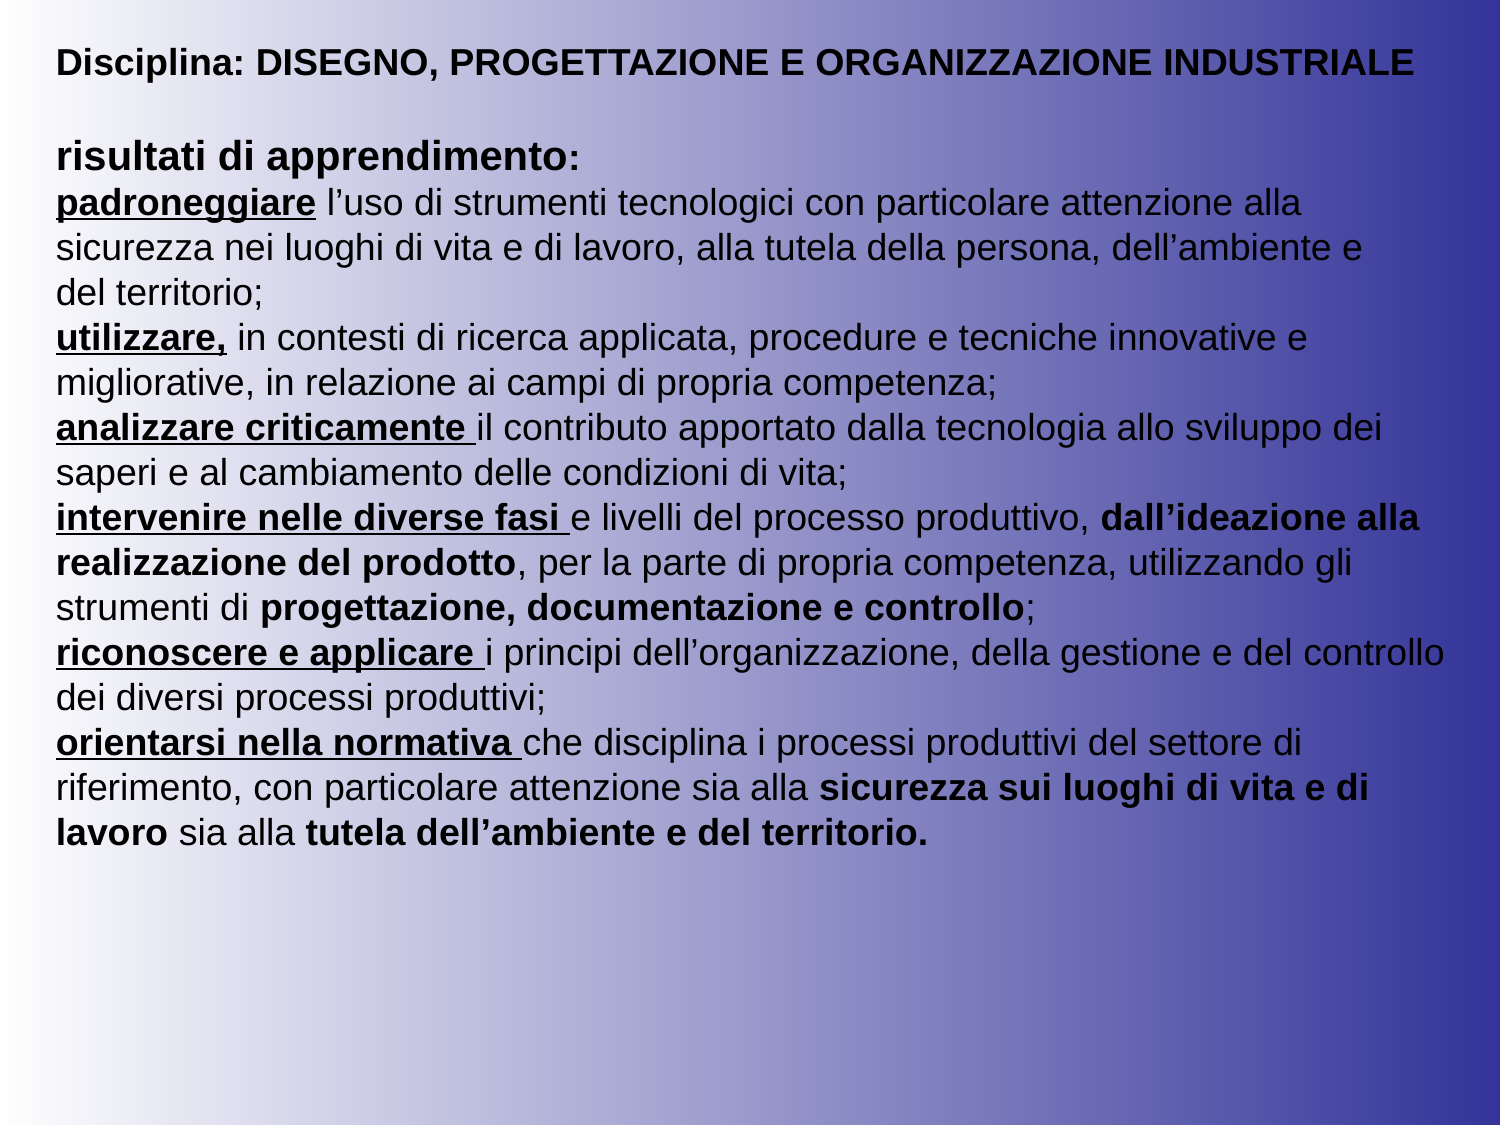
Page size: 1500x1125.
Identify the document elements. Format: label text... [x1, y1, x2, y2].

text_box Disciplina: DISEGNO, PROGETTAZIONE E ORGANIZZAZIONE INDUSTRIALE risultati di apprendimento: padroneggiare l’uso di strumenti tecnologici con particolare attenzione alla sicurezza nei luoghi di vita e di lavoro, alla tutela della persona, dell’ambiente e del territorio; utilizzare, in contesti di ricerca applicata, procedure e tecniche innovative e migliorative, in relazione ai campi di propria competenza; analizzare criticamente il contributo apportato dalla tecnologia allo sviluppo dei saperi e al cambiamento delle condizioni di vita; intervenire nelle diverse fasi e livelli del processo produttivo, dall’ideazione alla realizzazione del prodotto, per la parte di propria competenza, utilizzando gli strumenti di progettazione, documentazione e controllo; riconoscere e applicare i principi dell’organizzazione, della gestione e del controllo dei diversi processi produttivi; orientarsi nella normativa che disciplina i processi produttivi del settore di riferimento, con particolare attenzione sia alla sicurezza sui luoghi di vita e di lavoro sia alla tutela dell’ambiente e del territorio. [41, 31, 1471, 906]
